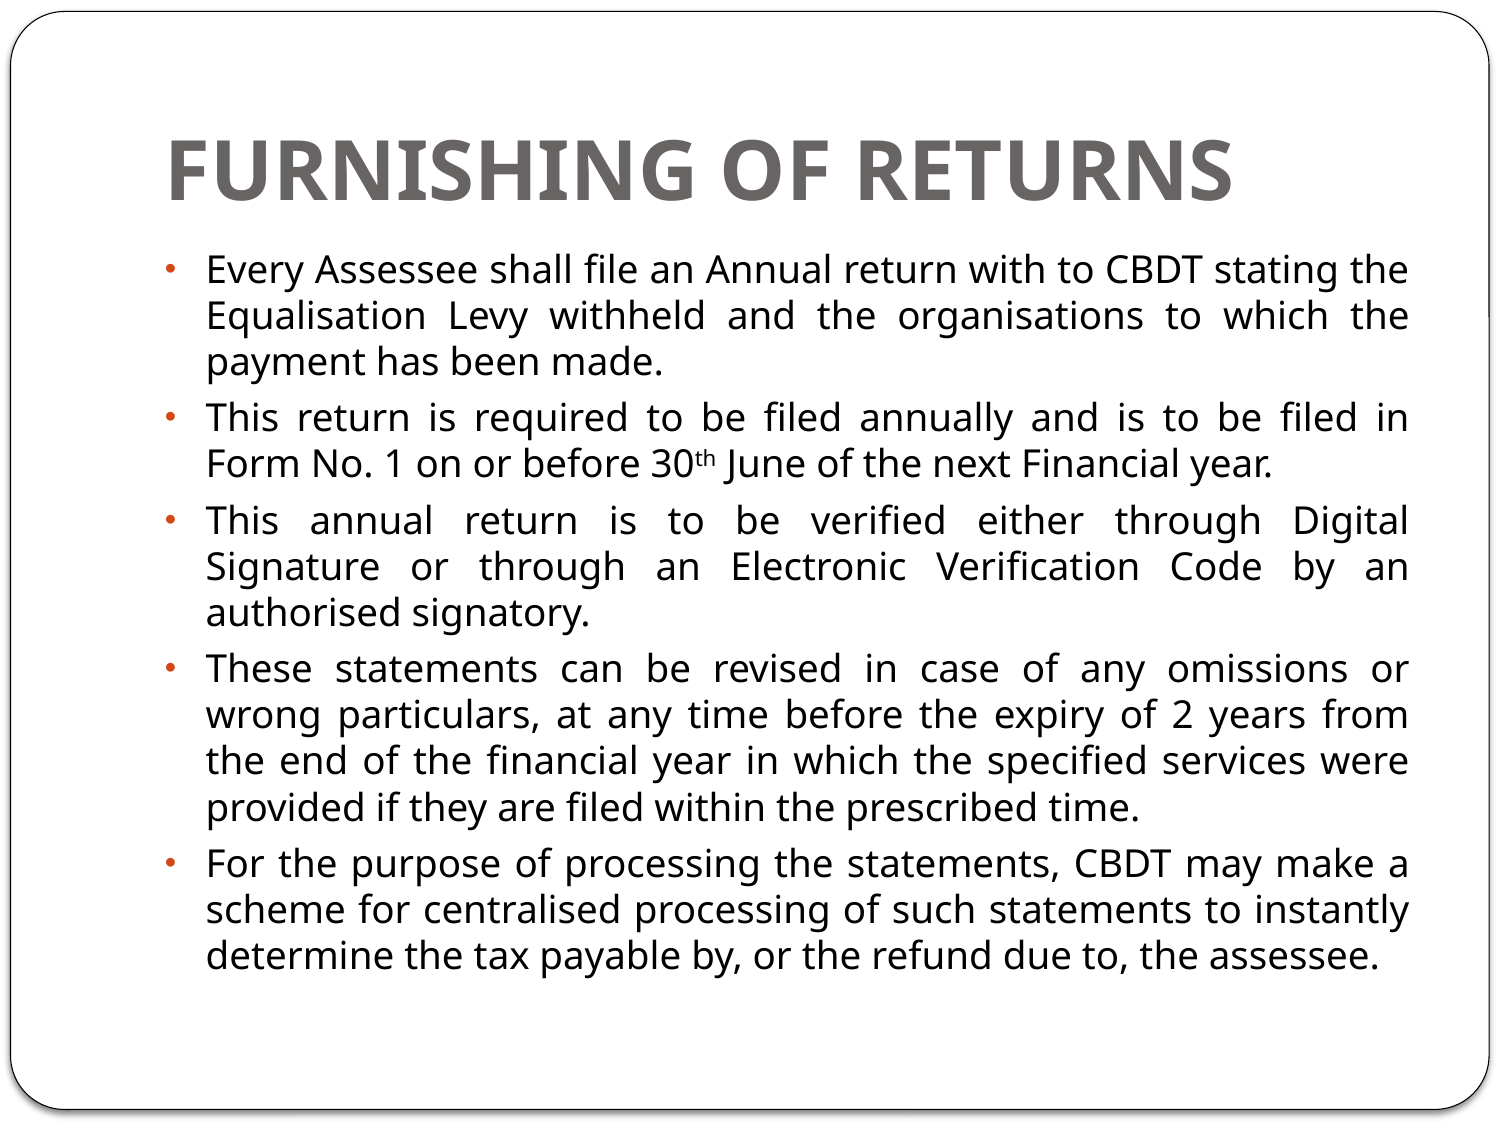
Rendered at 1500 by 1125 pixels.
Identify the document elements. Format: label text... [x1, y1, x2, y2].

list Every Assessee shall file an Annual return with to CBDT stating the Equalisation Levy withheld and the organisations to which the payment has been made. This return is required to be filed annually and is to be filed in Form No. 1 on or before 30th June of the next Financial year. This annual return is to be verified either through Digital Signature or through an Electronic Verification Code by an authorised signatory. These statements can be revised in case of any omissions or wrong particulars, at any time before the expiry of 2 years from the end of the financial year in which the specified services were provided if they are filed within the prescribed time. For the purpose of processing the statements, CBDT may make a scheme for centralised processing of such statements to instantly determine the tax payable by, or the refund due to, the assessee. [150, 237, 1425, 988]
title FURNISHING OF RETURNS [150, 45, 1425, 233]
